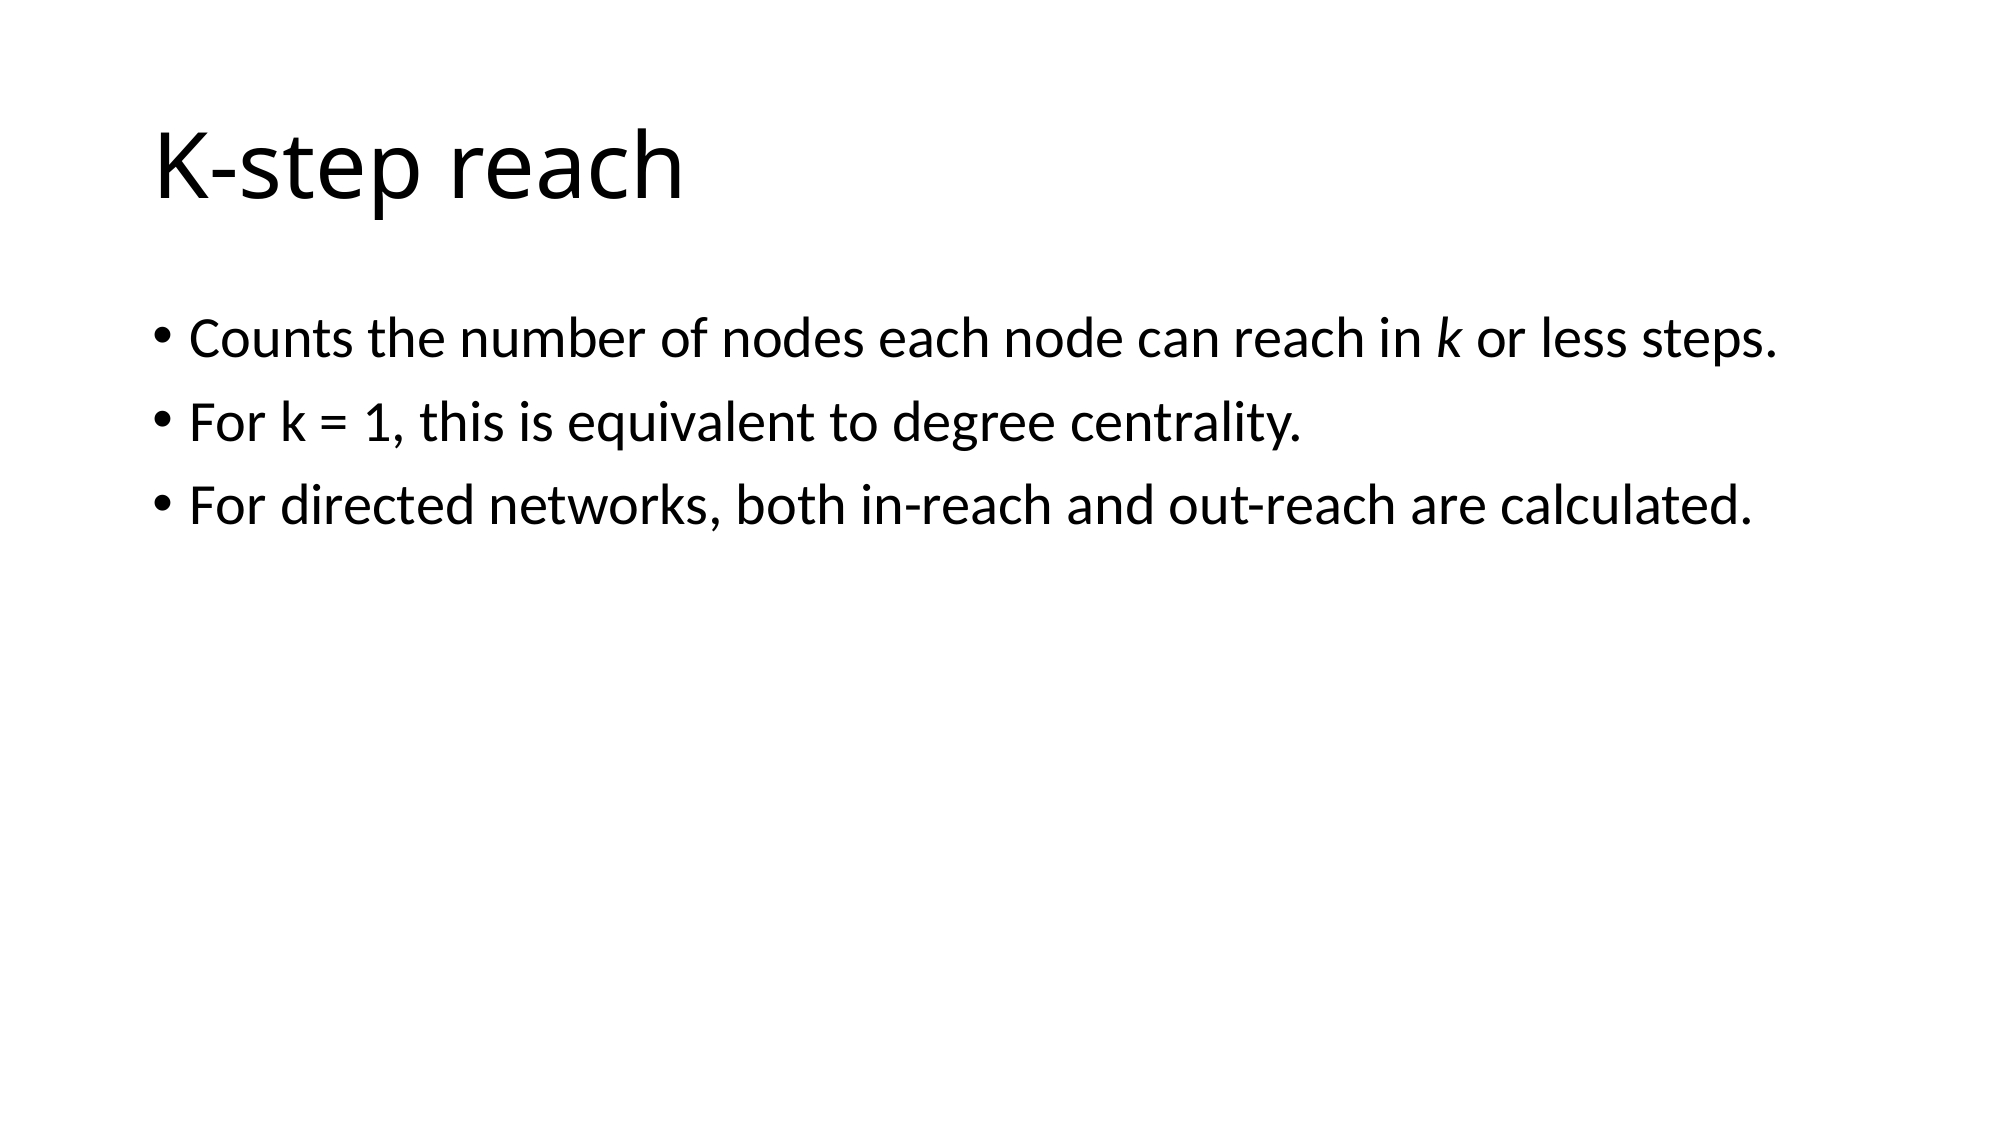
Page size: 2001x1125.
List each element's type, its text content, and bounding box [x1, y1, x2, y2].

list Counts the number of nodes each node can reach in k or less steps. For k = 1, this is equivalent to degree centrality. For directed networks, both in-reach and out-reach are calculated. [137, 299, 1863, 1014]
title K-step reach [137, 59, 1863, 278]
